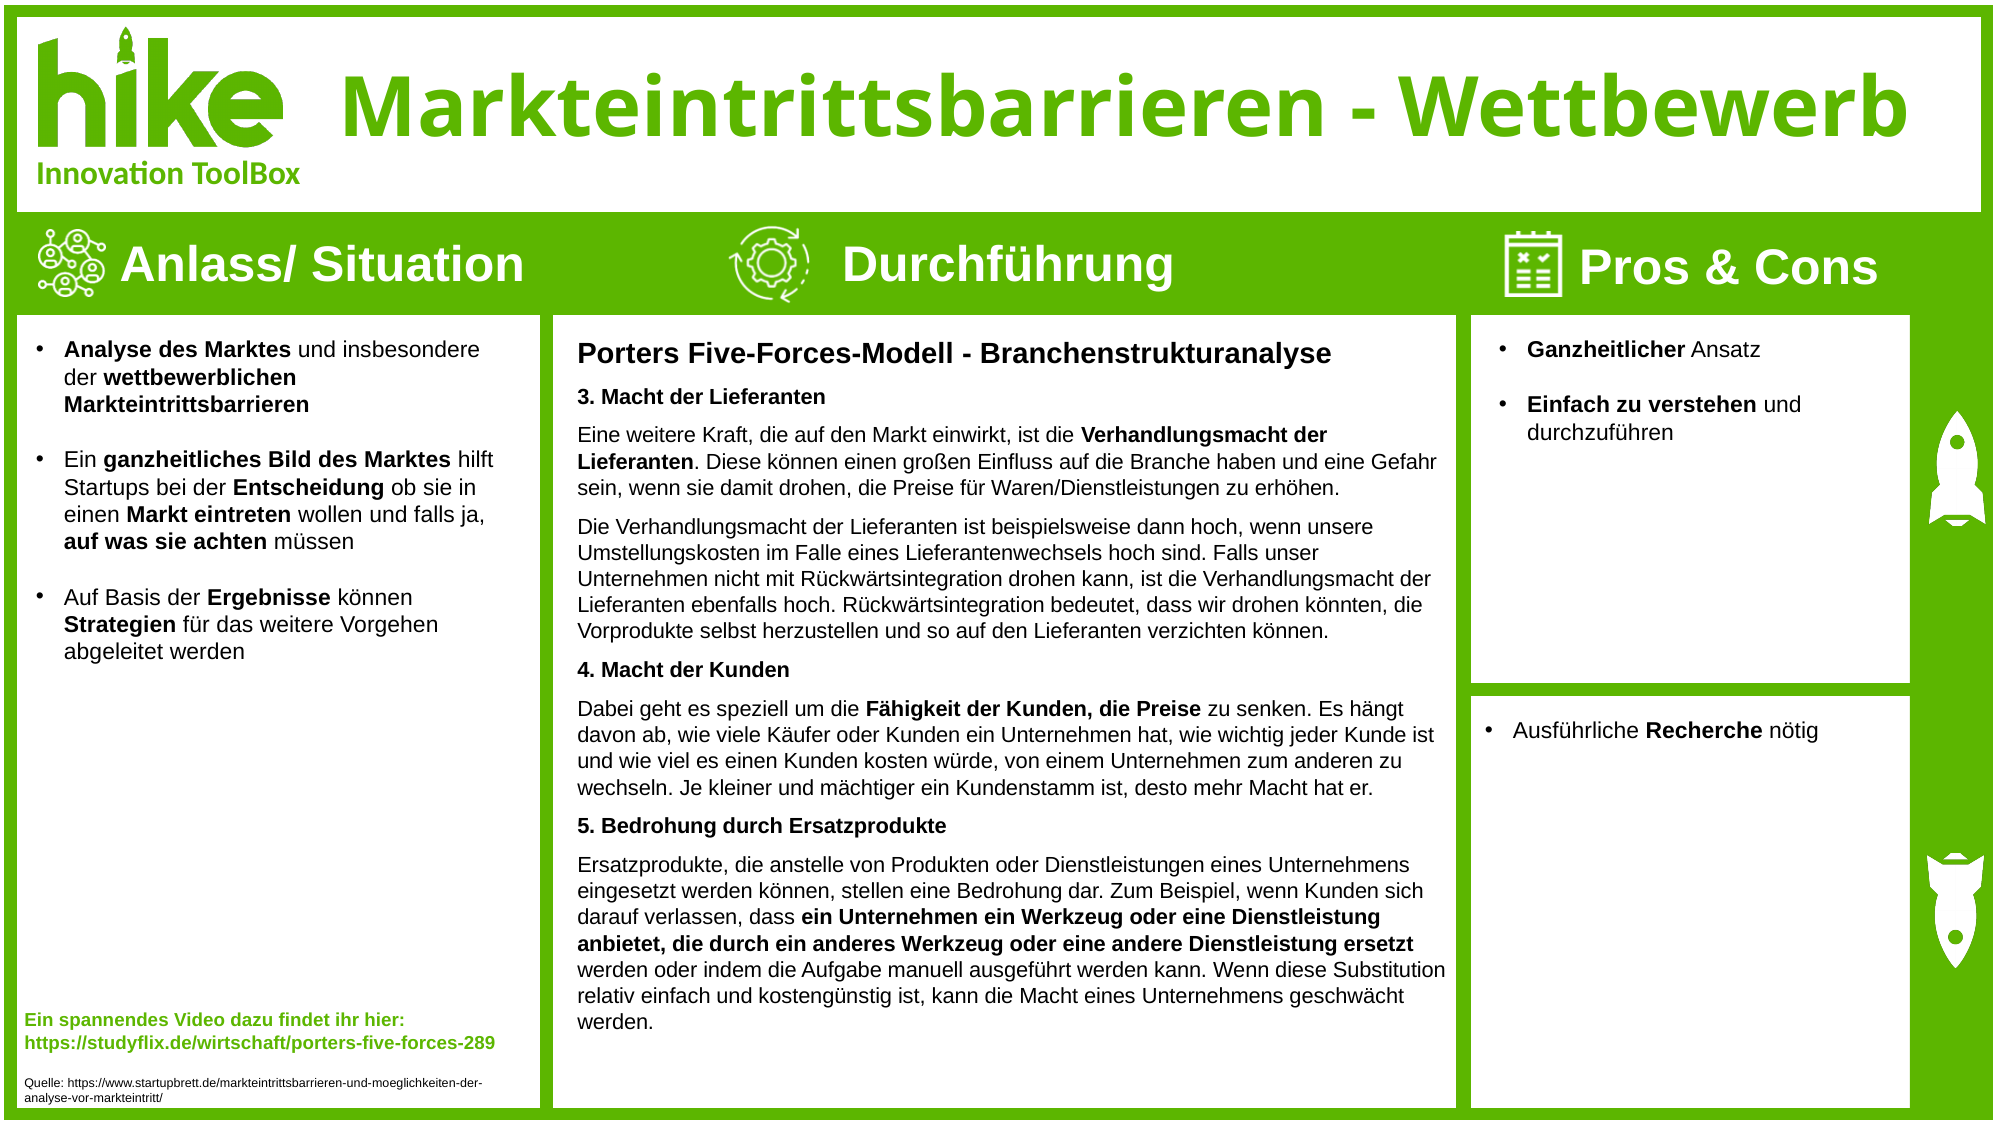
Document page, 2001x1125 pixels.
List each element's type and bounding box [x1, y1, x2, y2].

text_box [10, 0, 2000, 1120]
